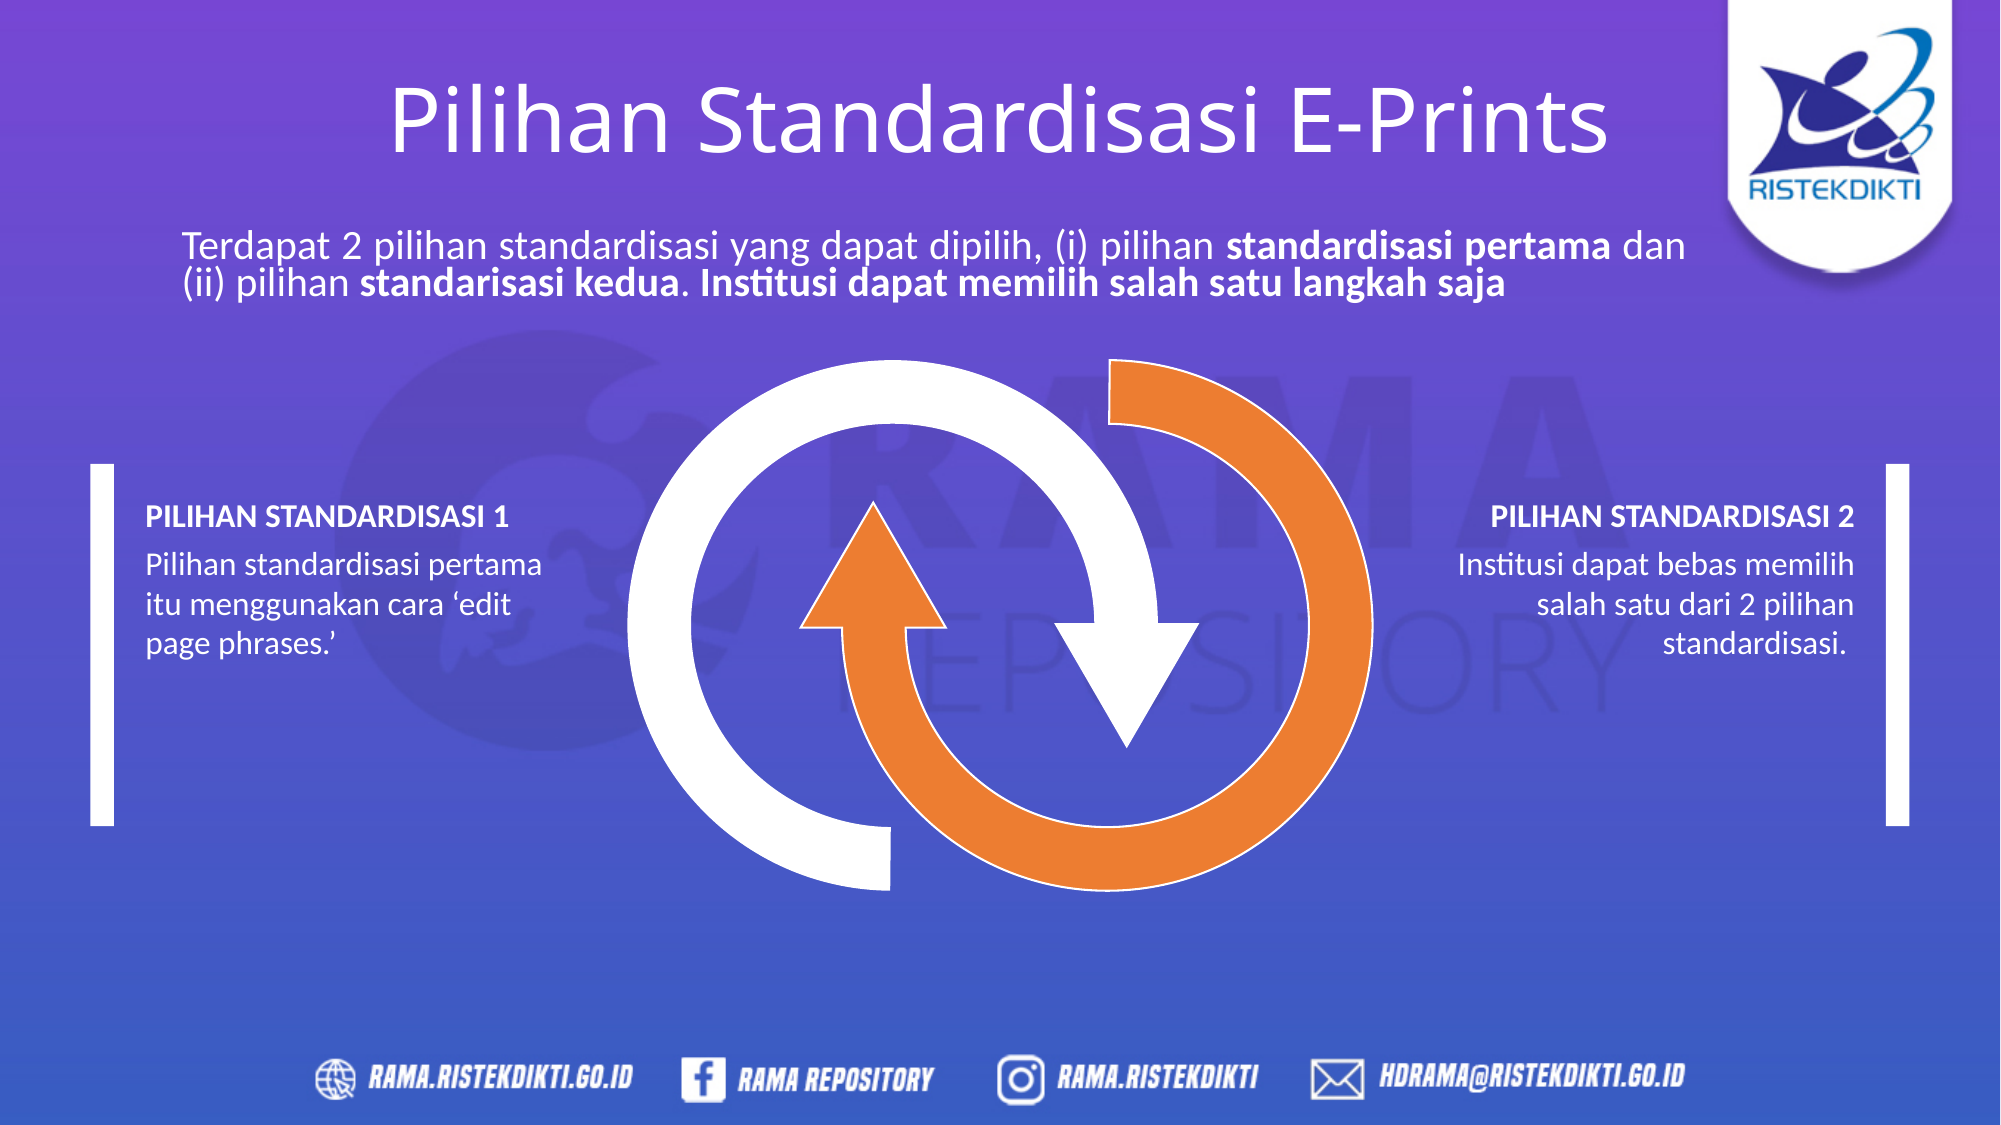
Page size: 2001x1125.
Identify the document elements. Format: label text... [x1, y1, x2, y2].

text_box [627, 360, 1373, 891]
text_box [130, 486, 575, 671]
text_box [1425, 486, 1871, 671]
list Pilihan Standardisasi E-Prints [0, 56, 2000, 183]
list Terdapat 2 pilihan standardisasi yang dapat dipilih, (i) pilihan standardisasi pertama dan (ii) pilihan standarisasi kedua. Institusi dapat memilih salah satu langkah saja [166, 182, 1702, 352]
text_box [89, 463, 115, 827]
picture [0, 0, 2001, 1125]
text_box [1885, 463, 1910, 827]
